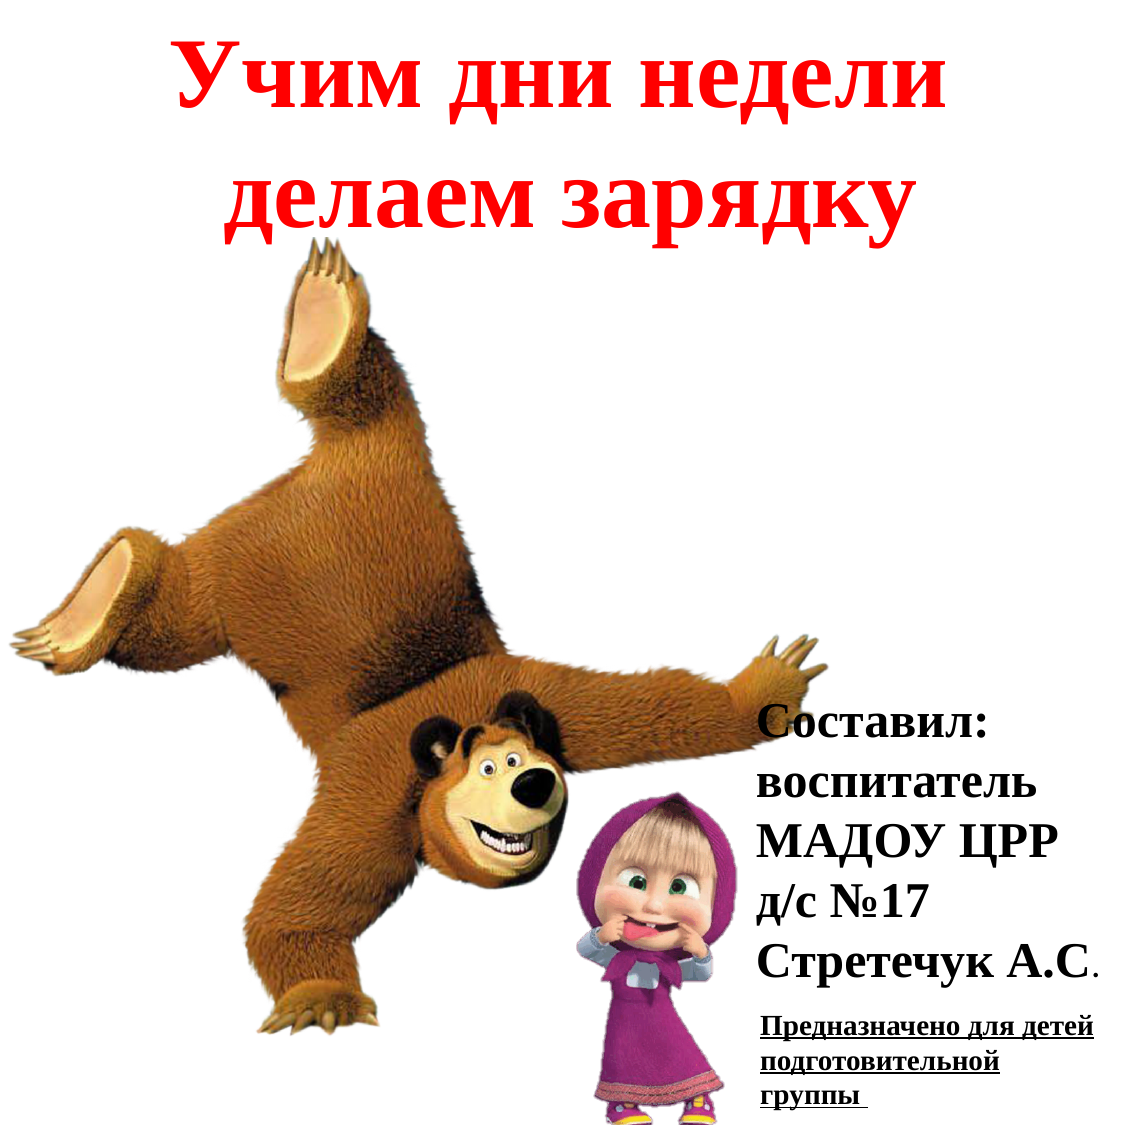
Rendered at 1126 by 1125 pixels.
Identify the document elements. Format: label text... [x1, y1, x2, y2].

text_box Предназначено для детей подготовительной группы [843, 998, 1119, 1119]
picture [0, 237, 840, 1125]
text_box Составил: воспитатель МАДОУ ЦРР д/с №17 Стретечук А.С. [844, 680, 1119, 996]
title Учим дни недели делаем зарядку [0, 0, 1126, 256]
